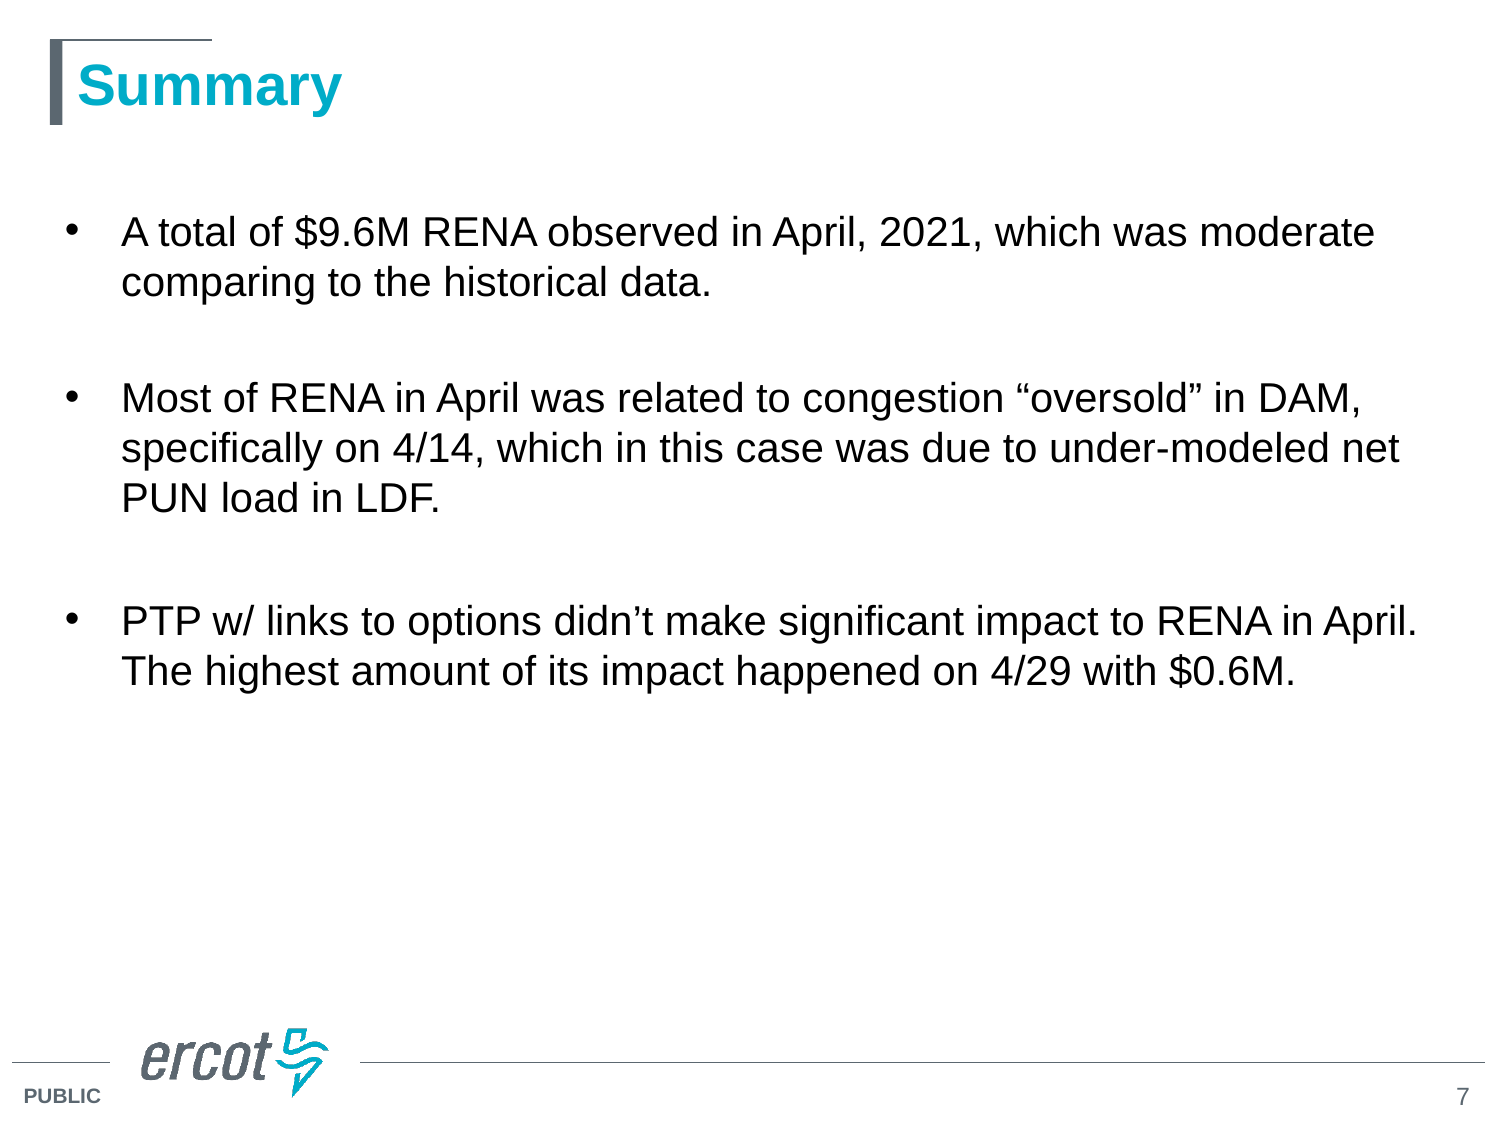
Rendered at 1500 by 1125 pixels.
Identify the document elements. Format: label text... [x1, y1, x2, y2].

list A total of $9.6M RENA observed in April, 2021, which was moderate comparing to the historical data. Most of RENA in April was related to congestion “oversold” in DAM, specifically on 4/14, which in this case was due to under-modeled net PUN load in LDF. PTP w/ links to options didn’t make significant impact to RENA in April. The highest amount of its impact happened on 4/29 with $0.6M. [50, 133, 1463, 988]
picture [137, 1024, 332, 1100]
title Summary [62, 39, 1450, 133]
